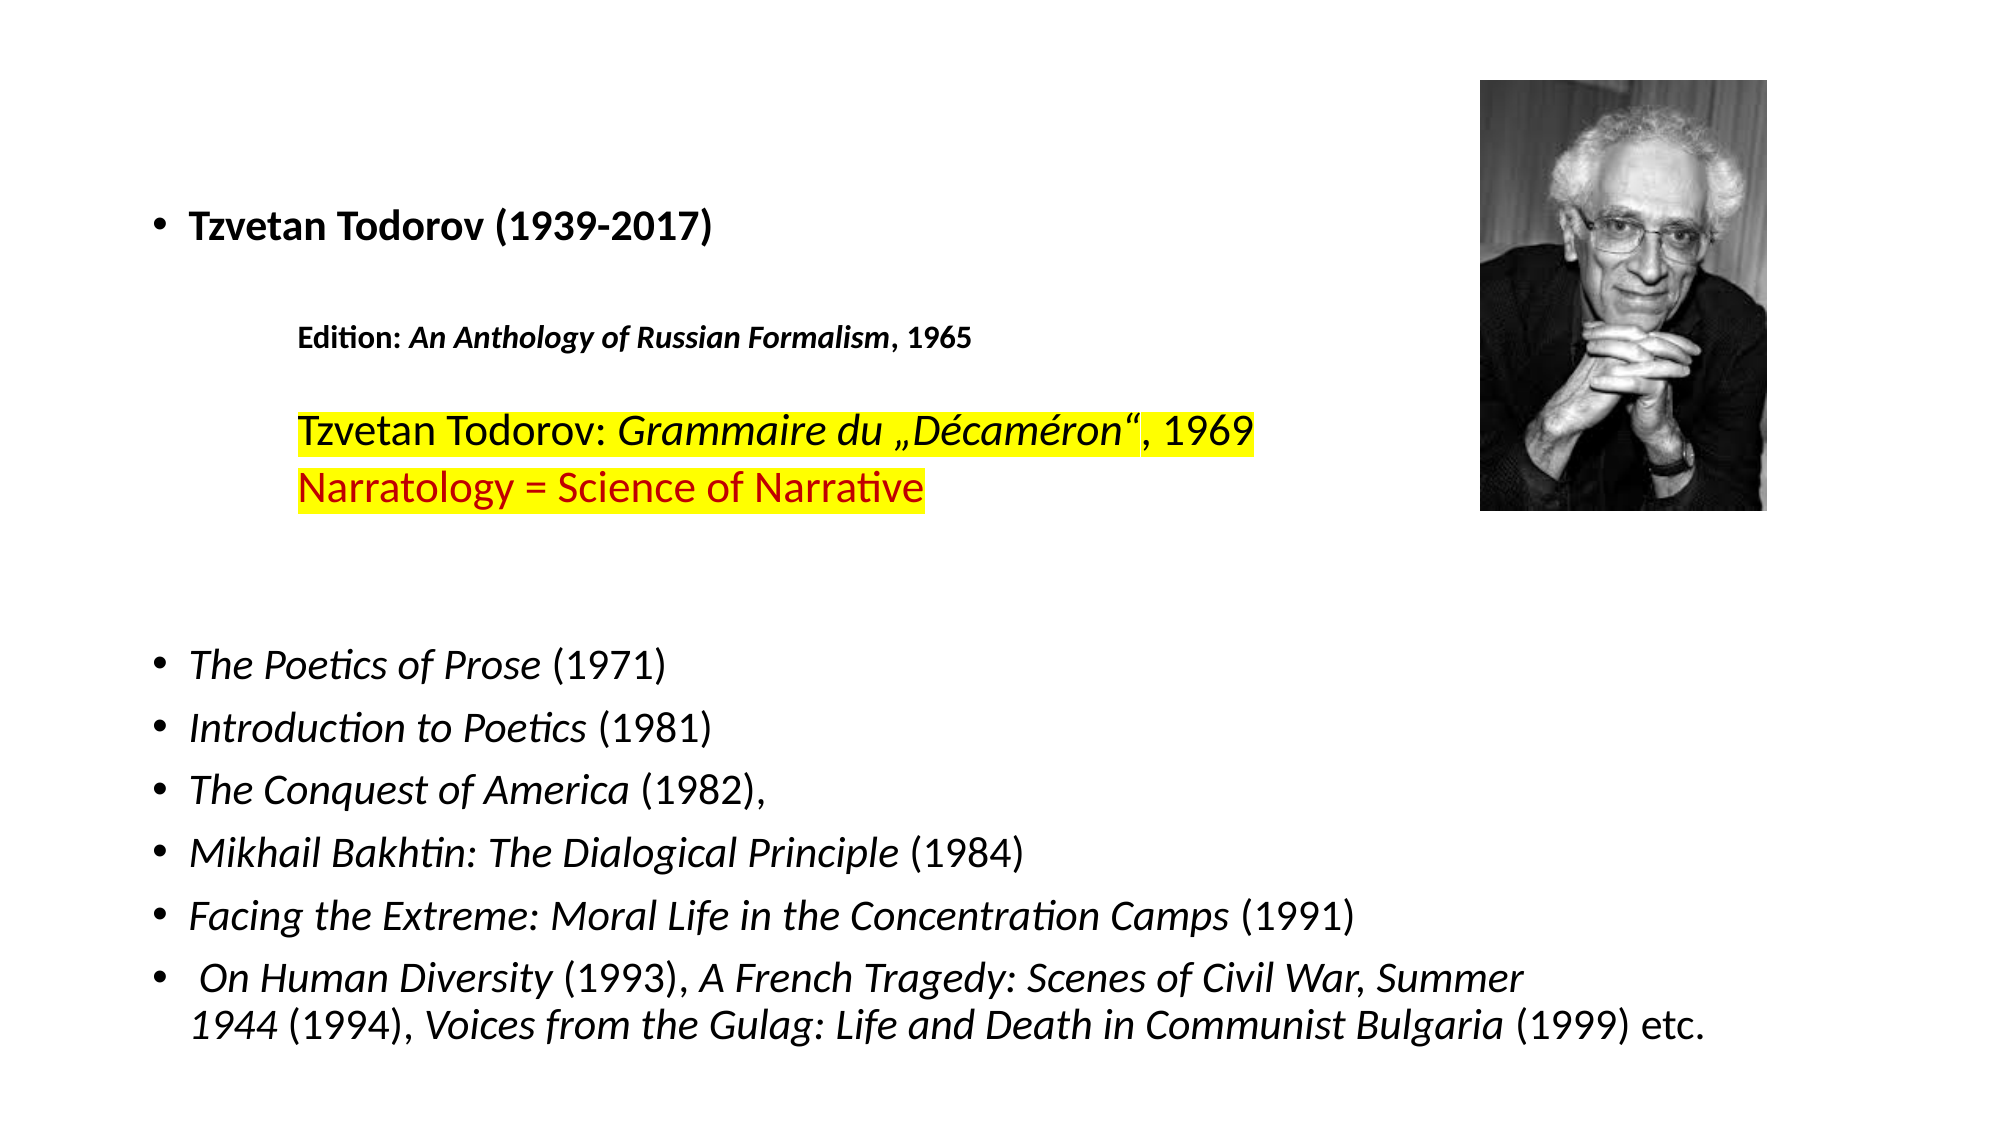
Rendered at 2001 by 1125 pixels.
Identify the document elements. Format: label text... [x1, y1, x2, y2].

list Tzvetan Todorov (1939-2017) Edition: An Anthology of Russian Formalism, 1965 Tzvetan Todorov: Grammaire du „Décaméron“, 1969 Narratology = Science of Narrative The Poetics of Prose (1971) Introduction to Poetics (1981) The Conquest of America (1982), Mikhail Bakhtin: The Dialogical Principle (1984) Facing the Extreme: Moral Life in the Concentration Camps (1991) On Human Diversity (1993), A French Tragedy: Scenes of Civil War, Summer 1944 (1994), Voices from the Gulag: Life and Death in Communist Bulgaria (1999) etc. [137, 195, 1863, 1066]
picture [1480, 80, 1767, 511]
